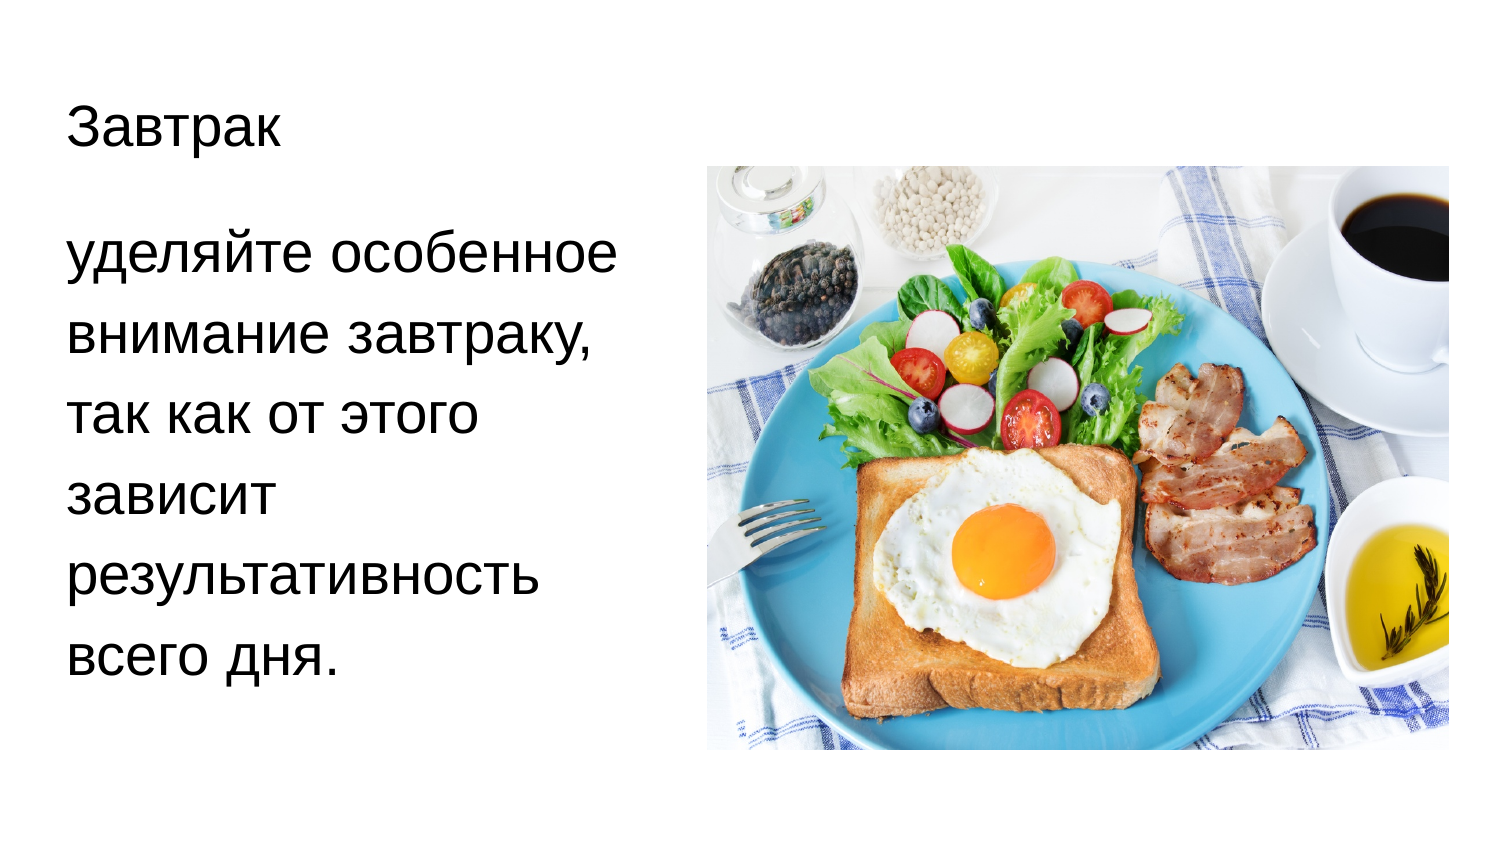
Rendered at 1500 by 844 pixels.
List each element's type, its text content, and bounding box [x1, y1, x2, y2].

list уделяйте особенное внимание завтраку, так как от этого зависит результативность всего дня. [51, 189, 701, 750]
title Завтрак [51, 72, 1449, 167]
picture [706, 166, 1450, 750]
